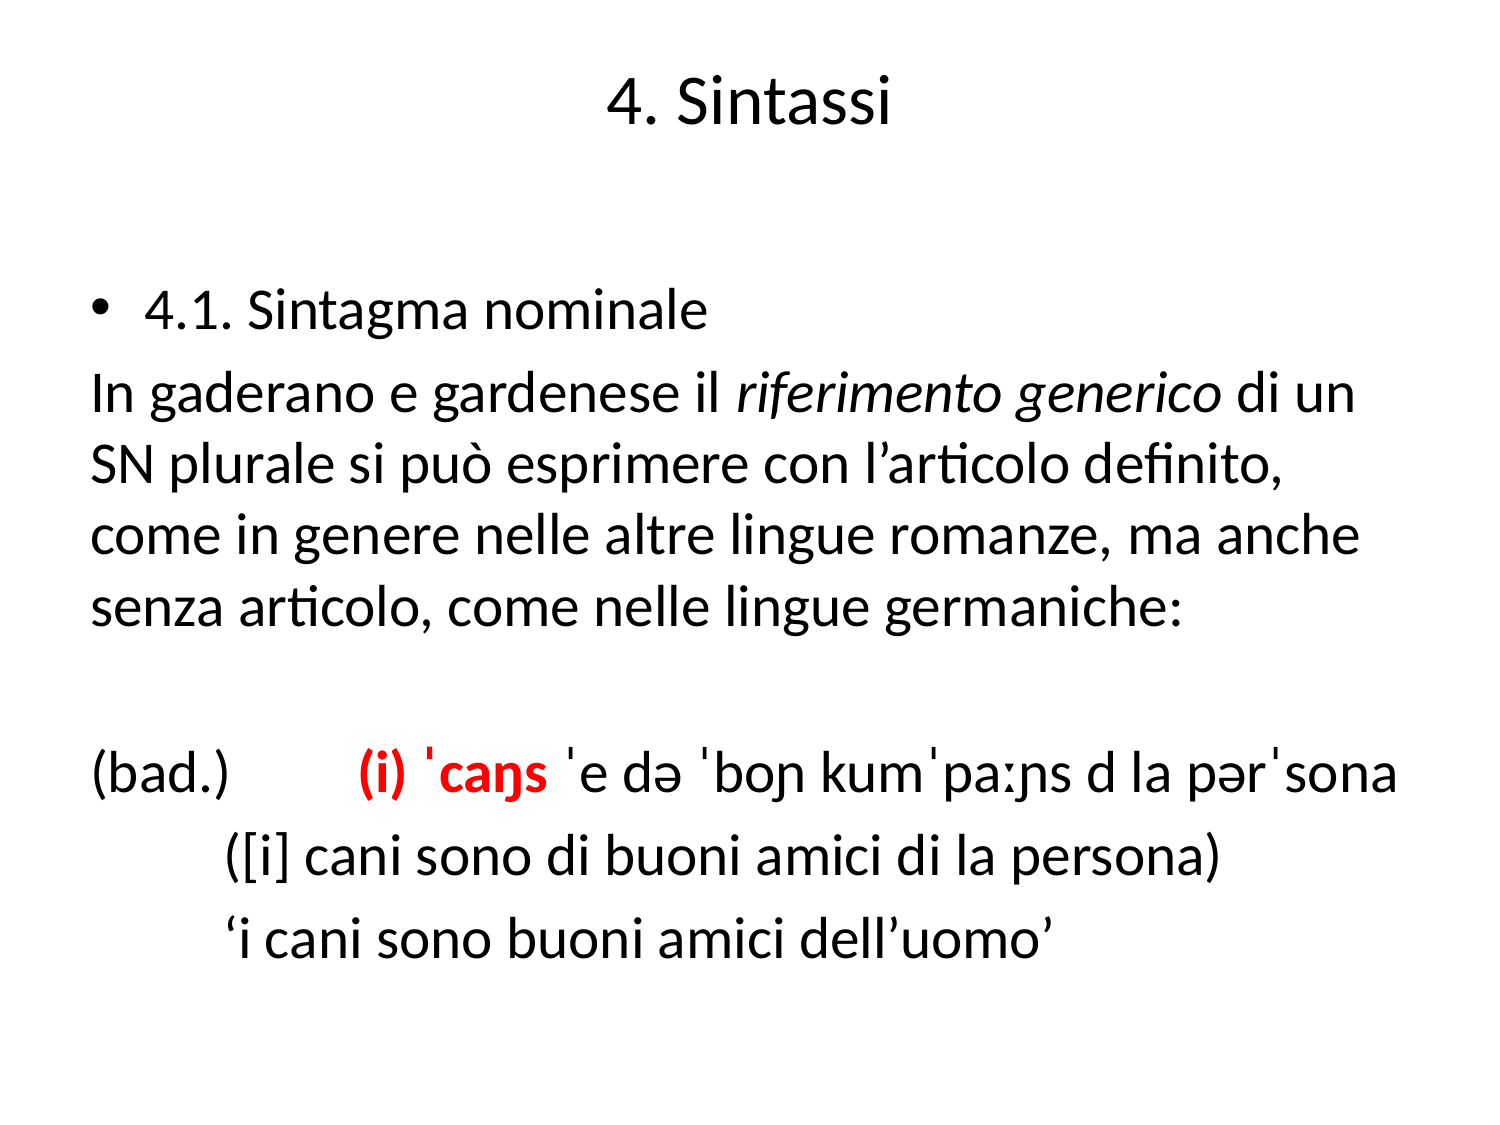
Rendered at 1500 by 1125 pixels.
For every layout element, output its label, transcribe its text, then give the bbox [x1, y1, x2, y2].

list 4.1. Sintagma nominale In gaderano e gardenese il riferimento generico di un SN plurale si può esprimere con l’articolo definito, come in genere nelle altre lingue romanze, ma anche senza articolo, come nelle lingue germaniche: (bad.) (i) ˈcaŋs ˈe də ˈboɲ kumˈpaːɲs d la pərˈsona ([i] cani sono di buoni amici di la persona) ‘i cani sono buoni amici dell’uomo’ [75, 262, 1425, 1005]
title 4. Sintassi [75, 45, 1425, 233]
